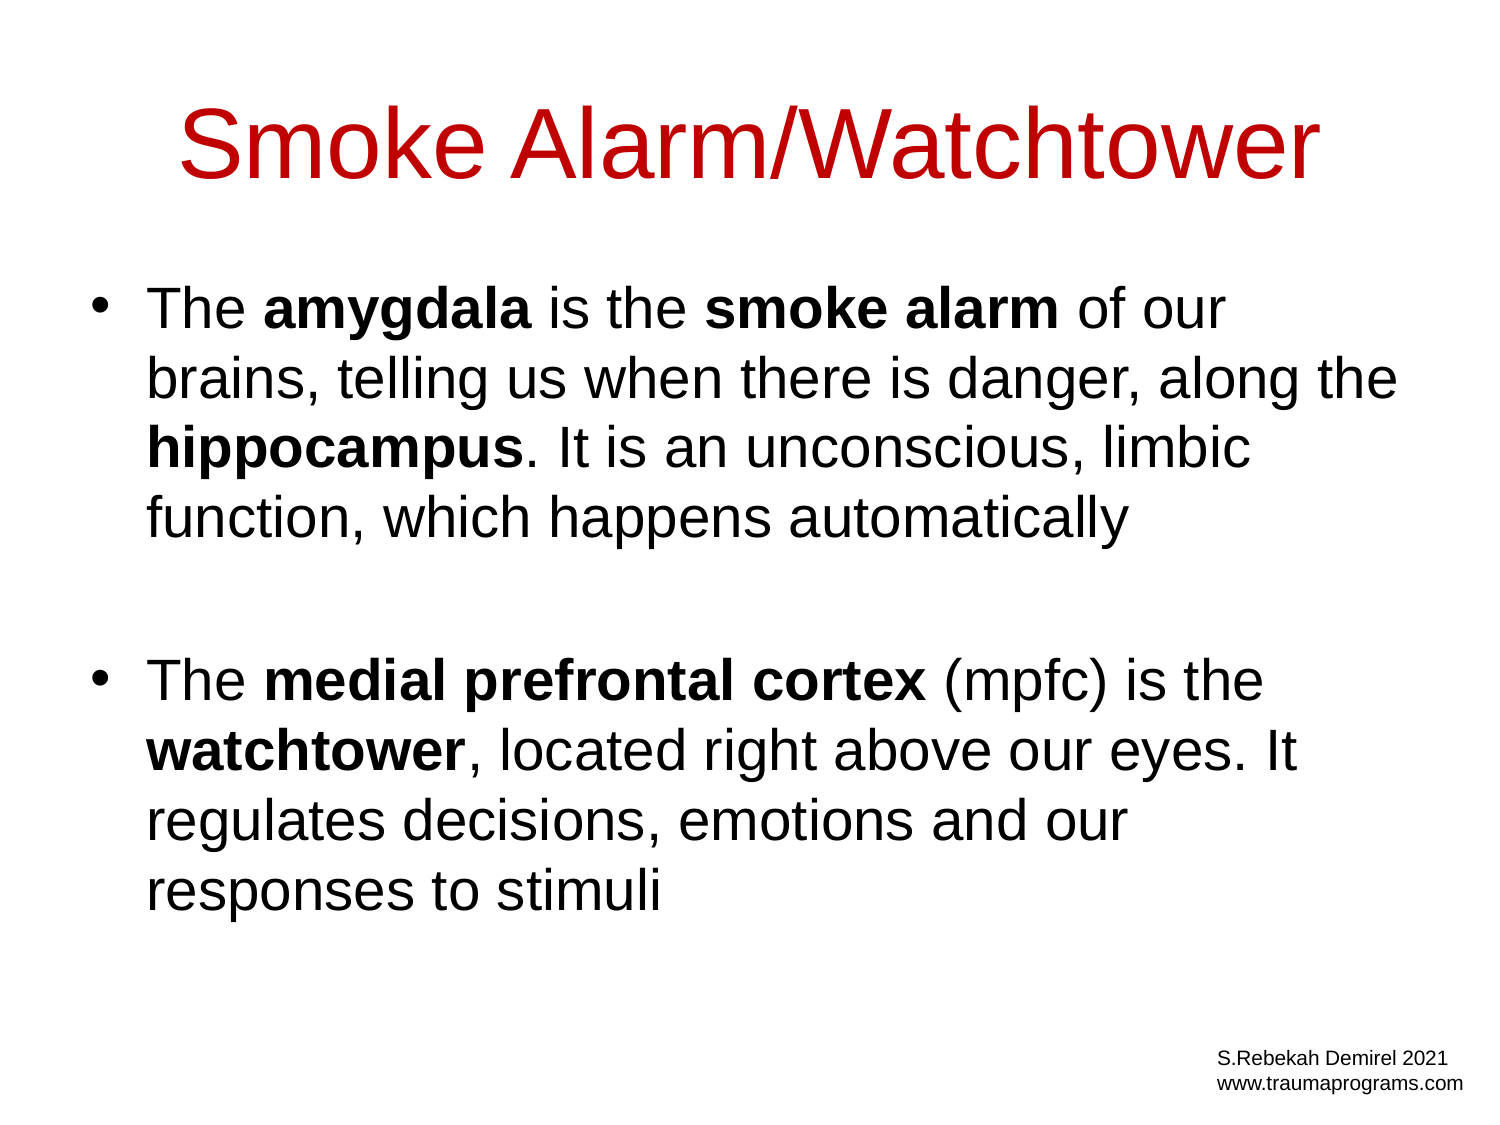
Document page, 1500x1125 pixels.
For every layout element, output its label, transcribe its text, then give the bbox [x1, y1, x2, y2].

list The amygdala is the smoke alarm of our brains, telling us when there is danger, along the hippocampus. It is an unconscious, limbic function, which happens automatically The medial prefrontal cortex (mpfc) is the watchtower, located right above our eyes. It regulates decisions, emotions and our responses to stimuli [75, 262, 1425, 1005]
text_box S.Rebekah Demirel 2021 www.traumaprograms.com [1202, 1037, 1479, 1125]
title Smoke Alarm/Watchtower [75, 45, 1425, 233]
